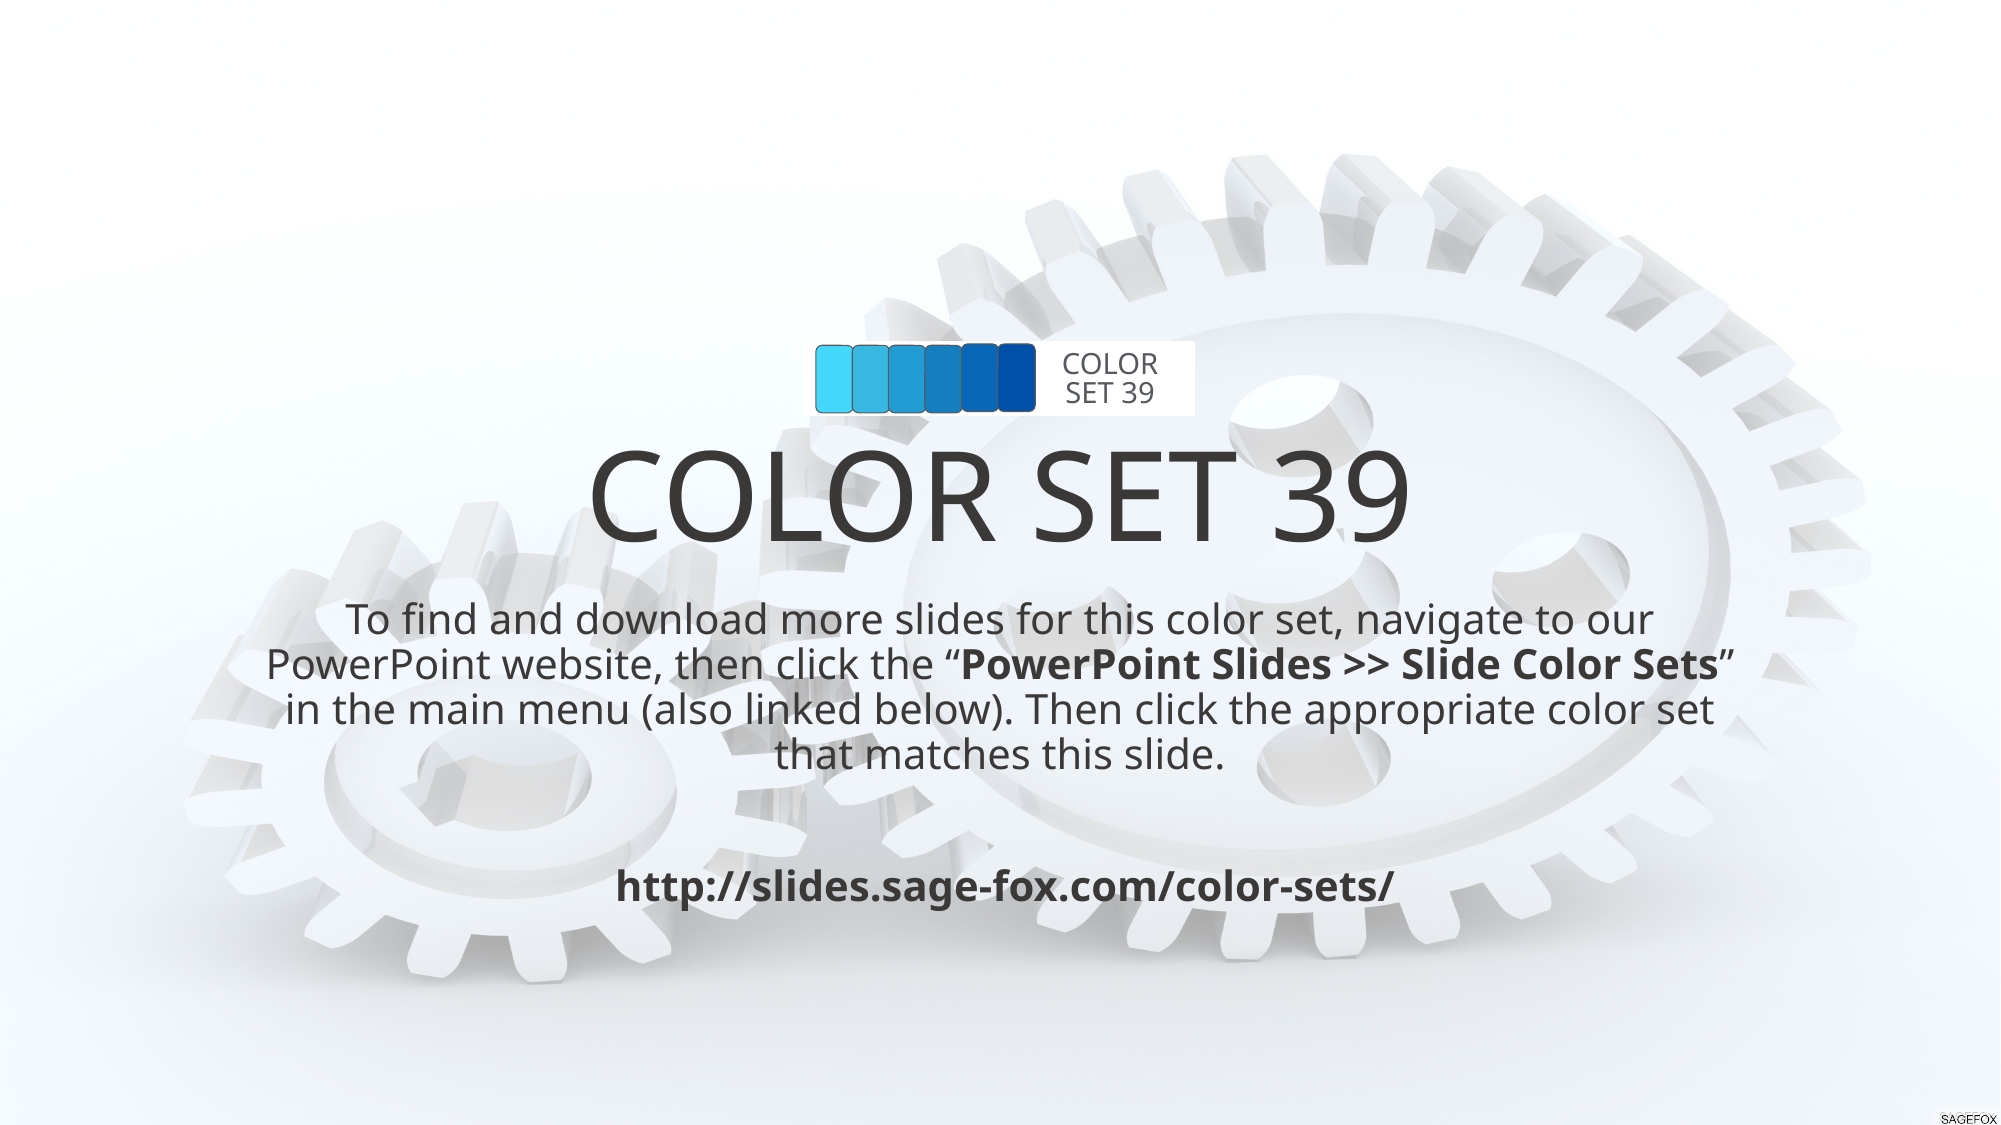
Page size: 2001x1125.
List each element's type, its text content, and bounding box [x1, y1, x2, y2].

subtitle To find and download more slides for this color set, navigate to our PowerPoint website, then click the “PowerPoint Slides >> Slide Color Sets” in the main menu (also linked below). Then click the appropriate color set that matches this slide. http://slides.sage-fox.com/color-sets/ [249, 590, 1750, 863]
title COLOR SET 39 [249, 184, 1750, 576]
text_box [804, 341, 1195, 418]
picture [1938, 1114, 1999, 1125]
